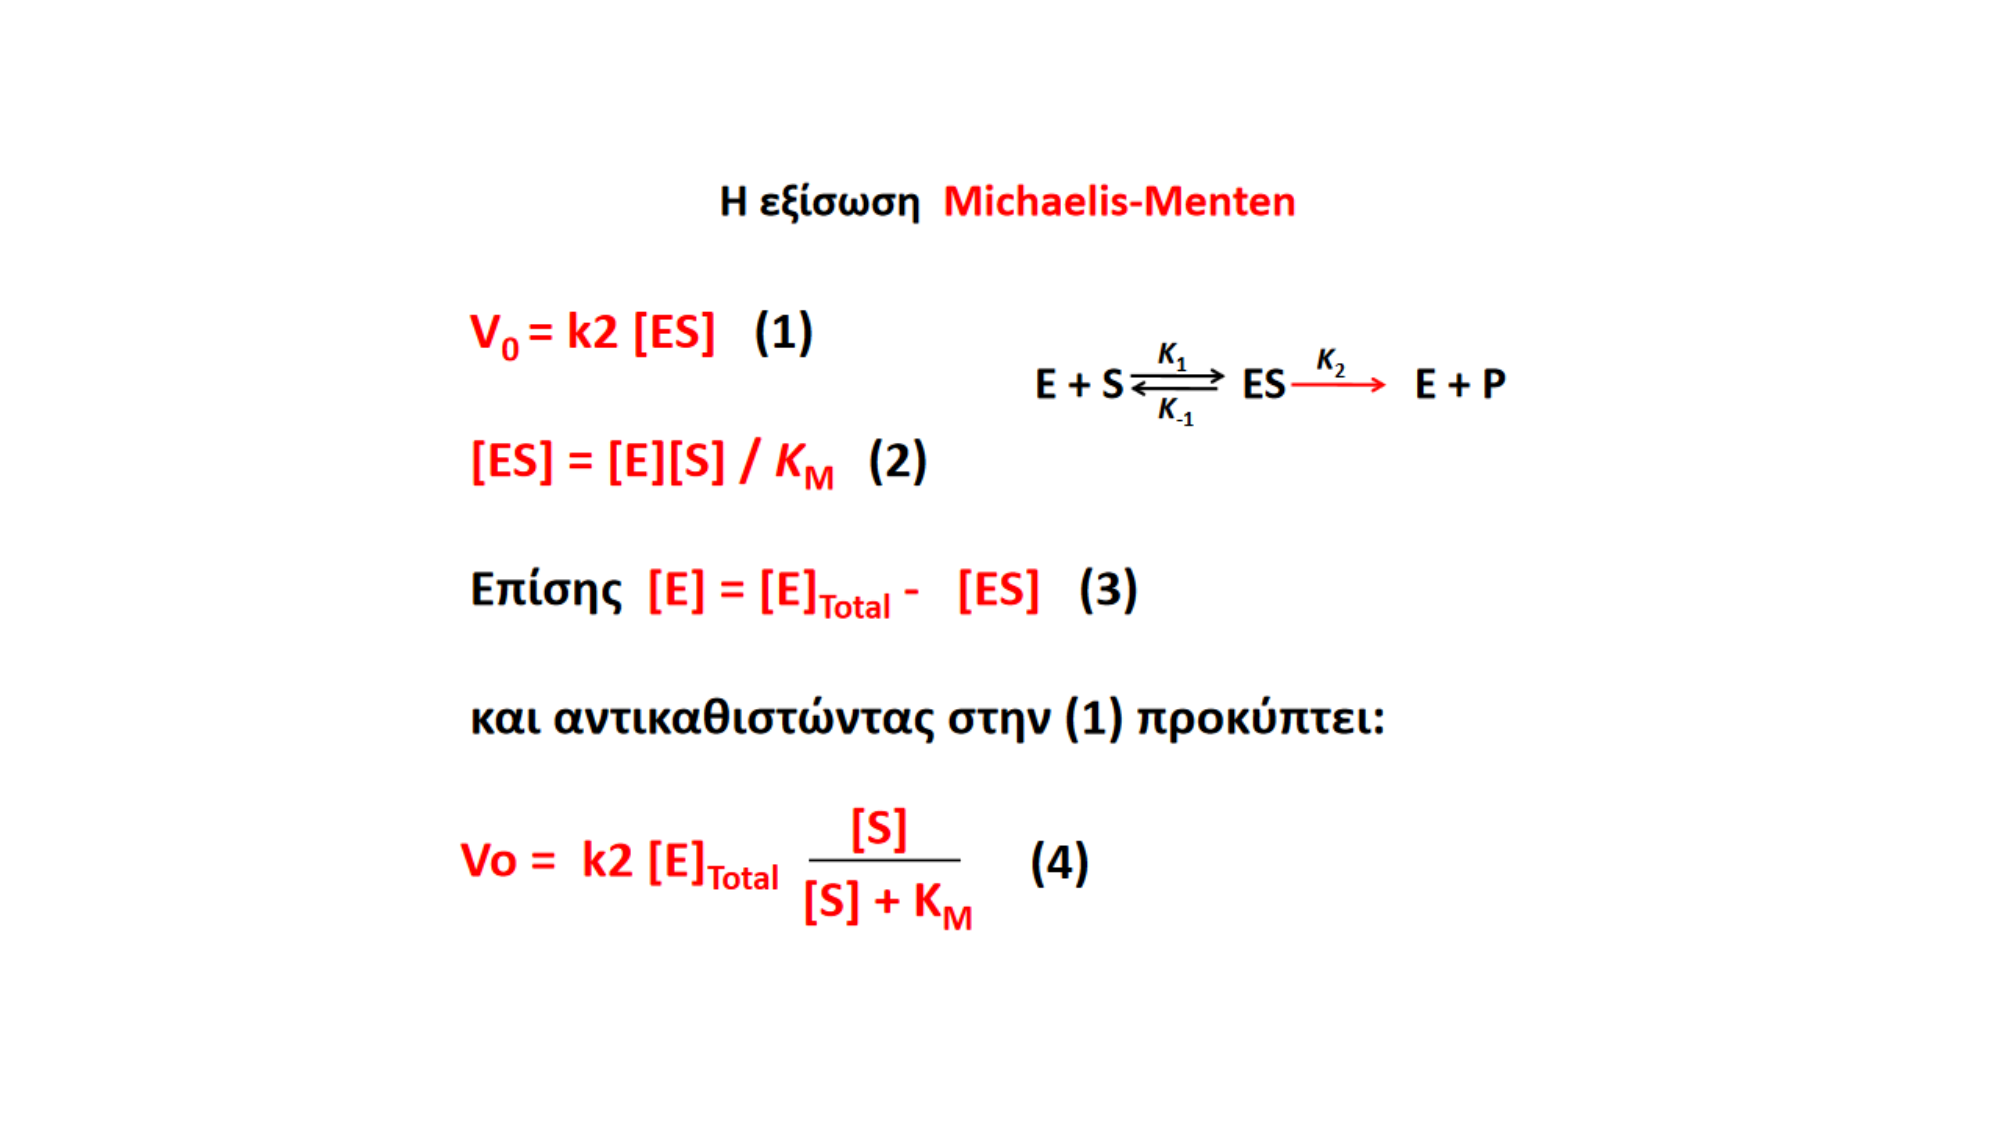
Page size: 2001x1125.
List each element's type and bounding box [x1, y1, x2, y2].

picture [412, 132, 1588, 993]
